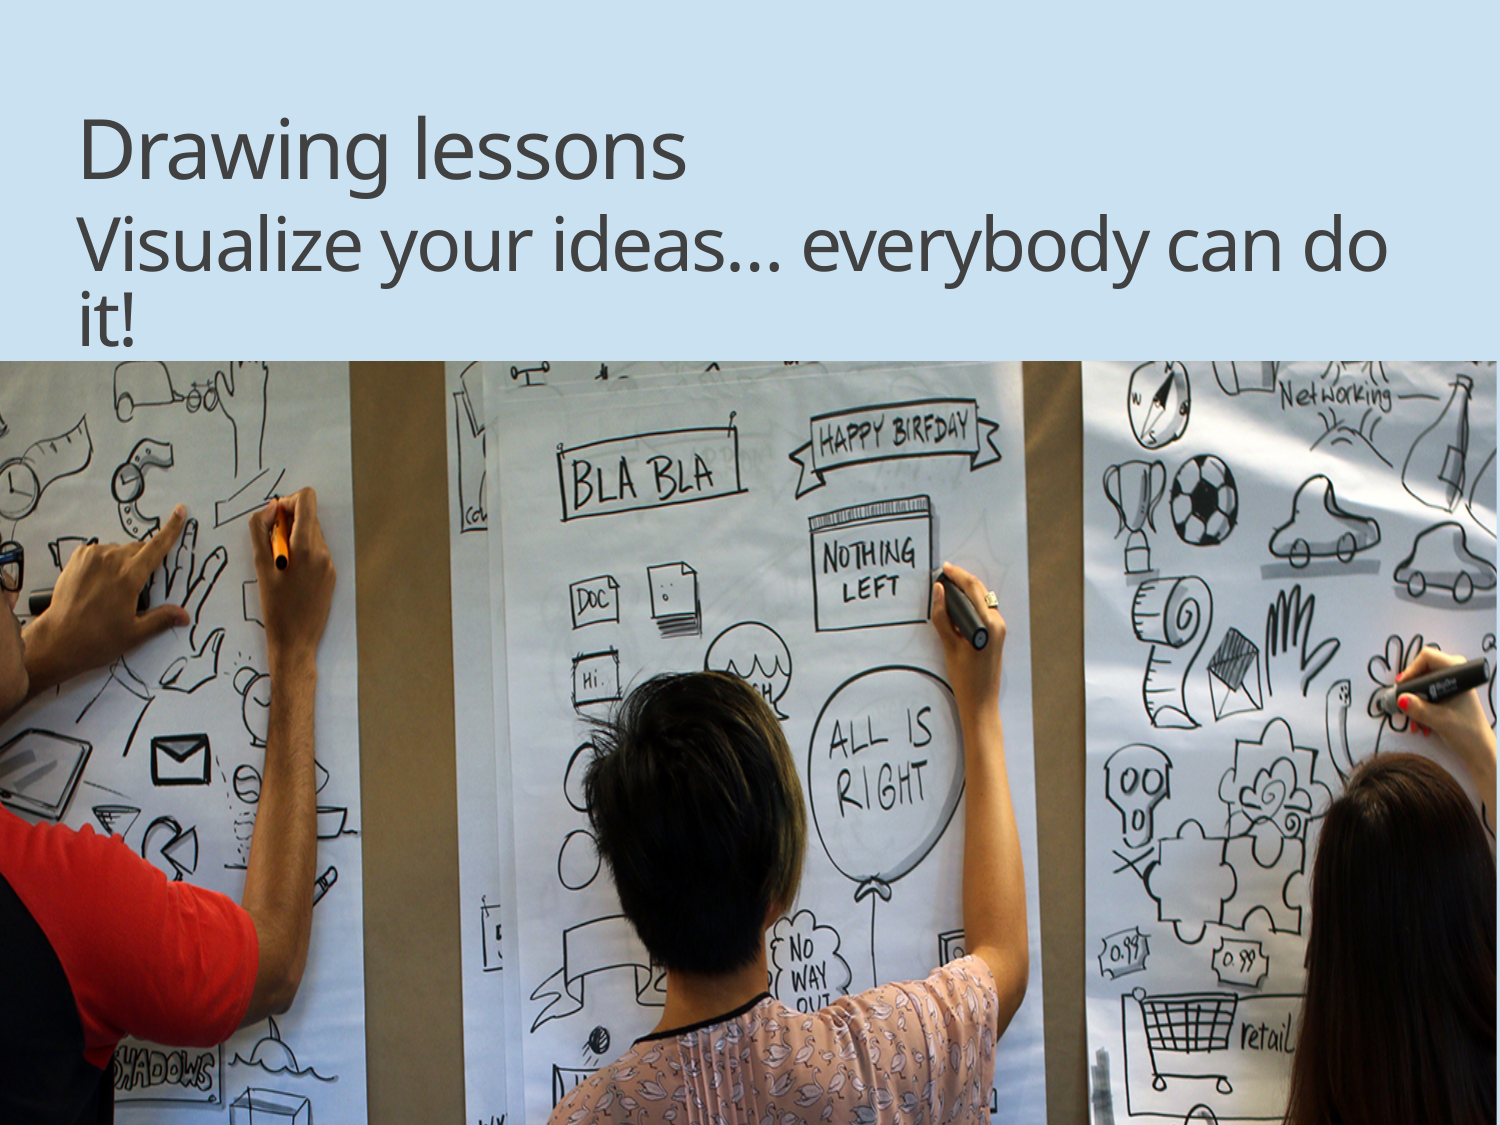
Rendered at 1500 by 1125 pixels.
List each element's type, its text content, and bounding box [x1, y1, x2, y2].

picture [0, 361, 1497, 1125]
text_box Drawing lessons Visualize your ideas… everybody can do it! [76, 113, 1447, 360]
